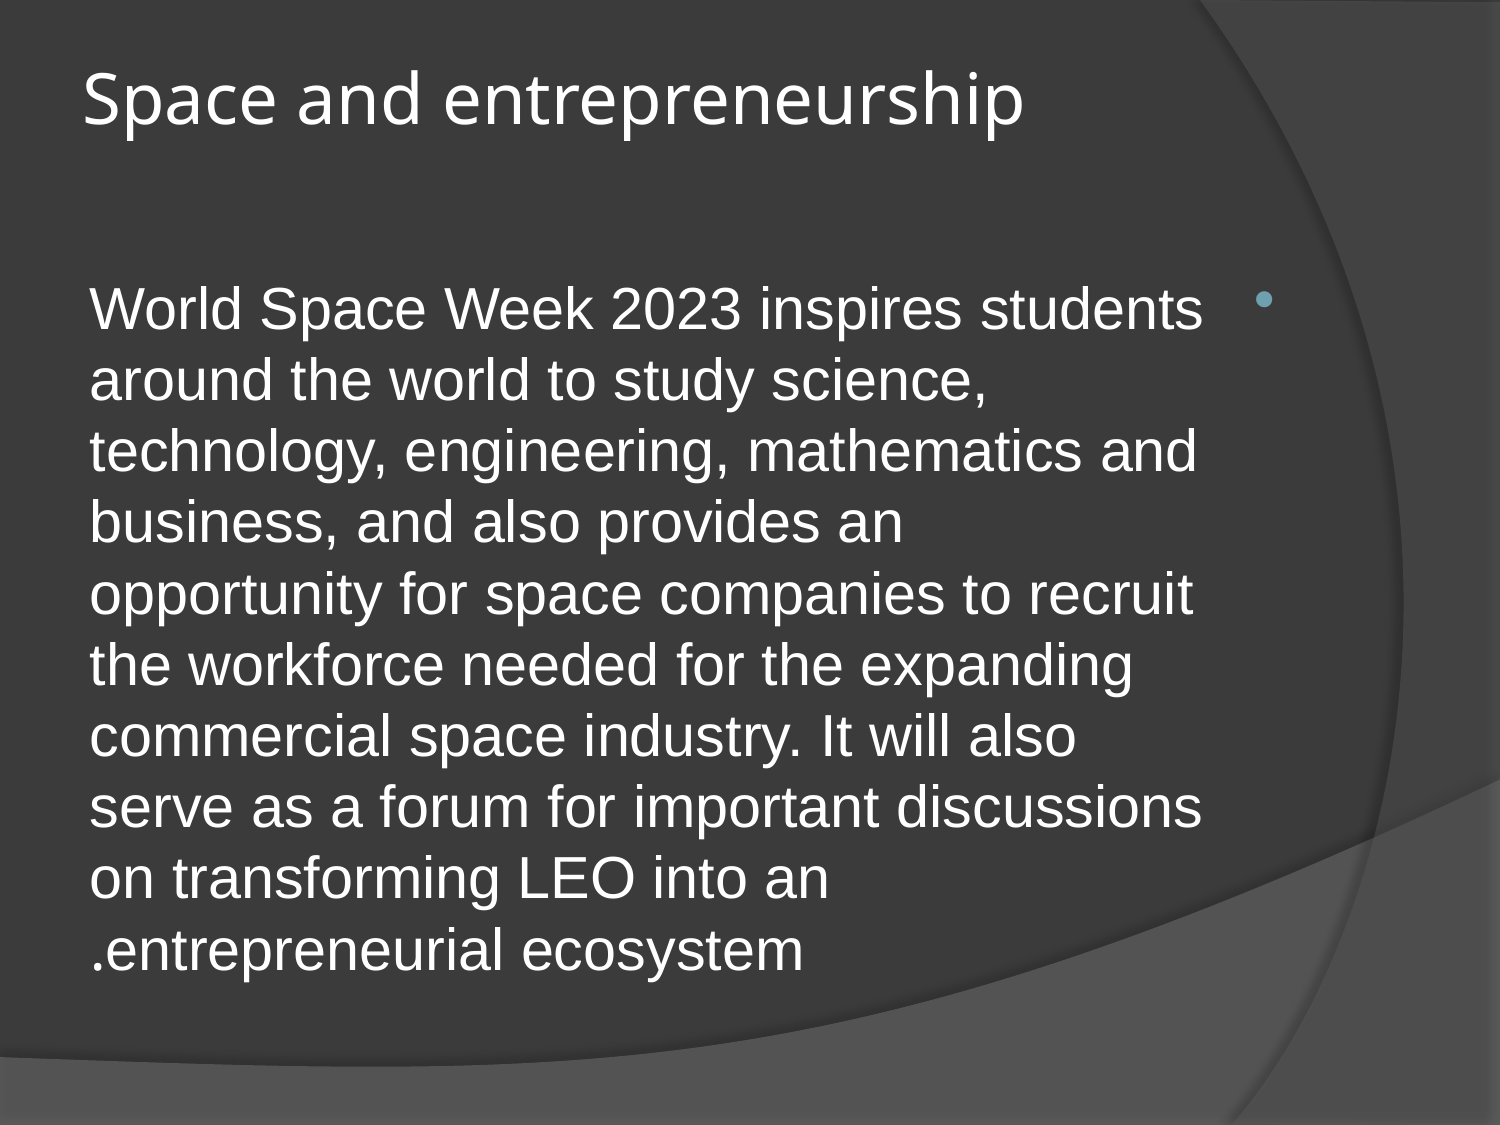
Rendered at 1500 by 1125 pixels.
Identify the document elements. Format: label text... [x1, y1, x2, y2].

title Space and entrepreneurship [75, 45, 1300, 233]
list World Space Week 2023 inspires students around the world to study science, technology, engineering, mathematics and business, and also provides an opportunity for space companies to recruit the workforce needed for the expanding commercial space industry. It will also serve as a forum for important discussions on transforming LEO into an entrepreneurial ecosystem. [75, 262, 1300, 1005]
